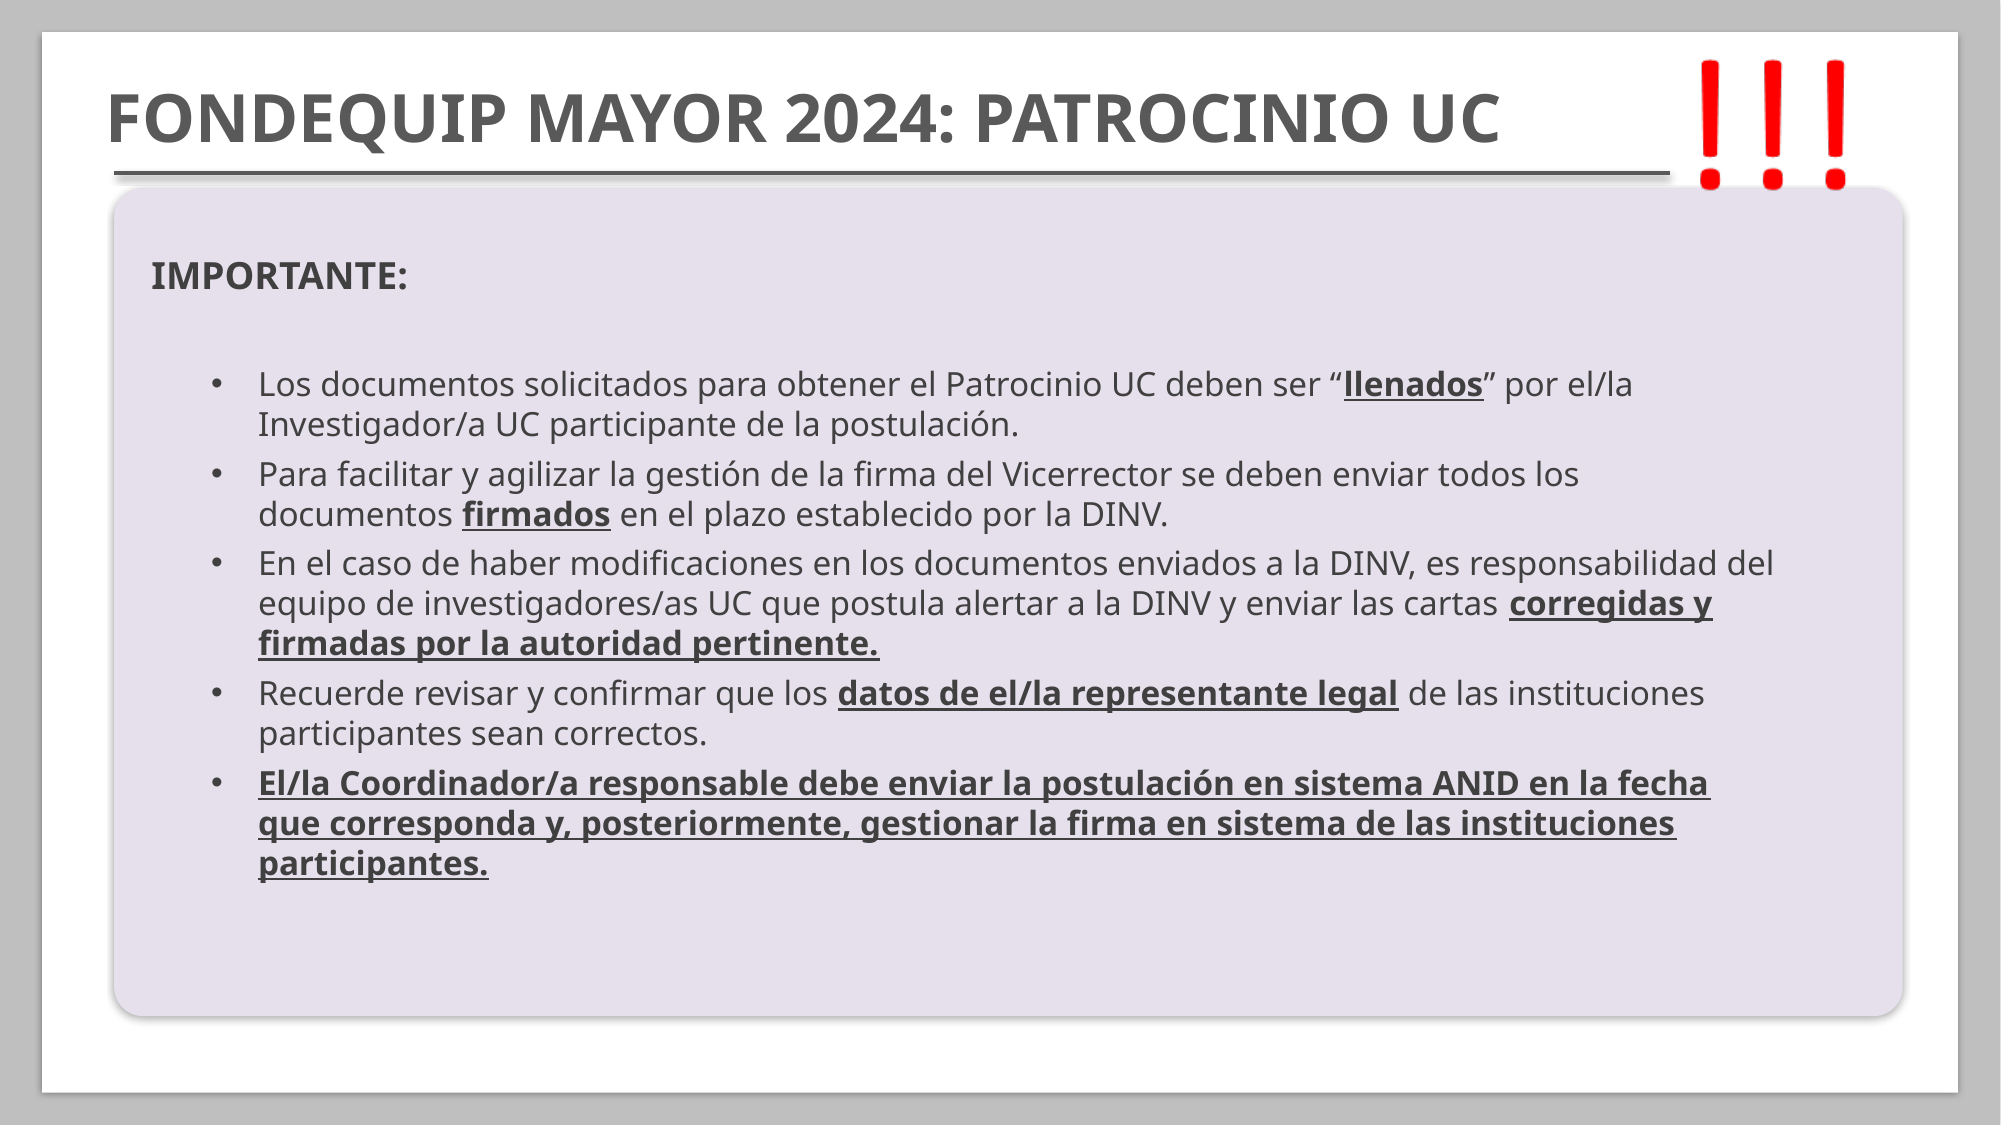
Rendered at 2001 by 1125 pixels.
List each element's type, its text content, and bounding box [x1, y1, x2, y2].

list IMPORTANTE: Los documentos solicitados para obtener el Patrocinio UC deben ser “llenados” por el/la Investigador/a UC participante de la postulación. Para facilitar y agilizar la gestión de la firma del Vicerrector se deben enviar todos los documentos firmados en el plazo establecido por la DINV. En el caso de haber modificaciones en los documentos enviados a la DINV, es responsabilidad del equipo de investigadores/as UC que postula alertar a la DINV y enviar las cartas corregidas y firmadas por la autoridad pertinente. Recuerde revisar y confirmar que los datos de el/la representante legal de las instituciones participantes sean correctos. El/la Coordinador/a responsable debe enviar la postulación en sistema ANID en la fecha que corresponda y, posteriormente, gestionar la firma en sistema de las instituciones participantes. [136, 187, 1796, 991]
picture [1665, 31, 1875, 210]
text_box [113, 187, 1904, 1017]
text_box FONDEQUIP MAYOR 2024: PATROCINIO UC [90, 68, 1660, 173]
